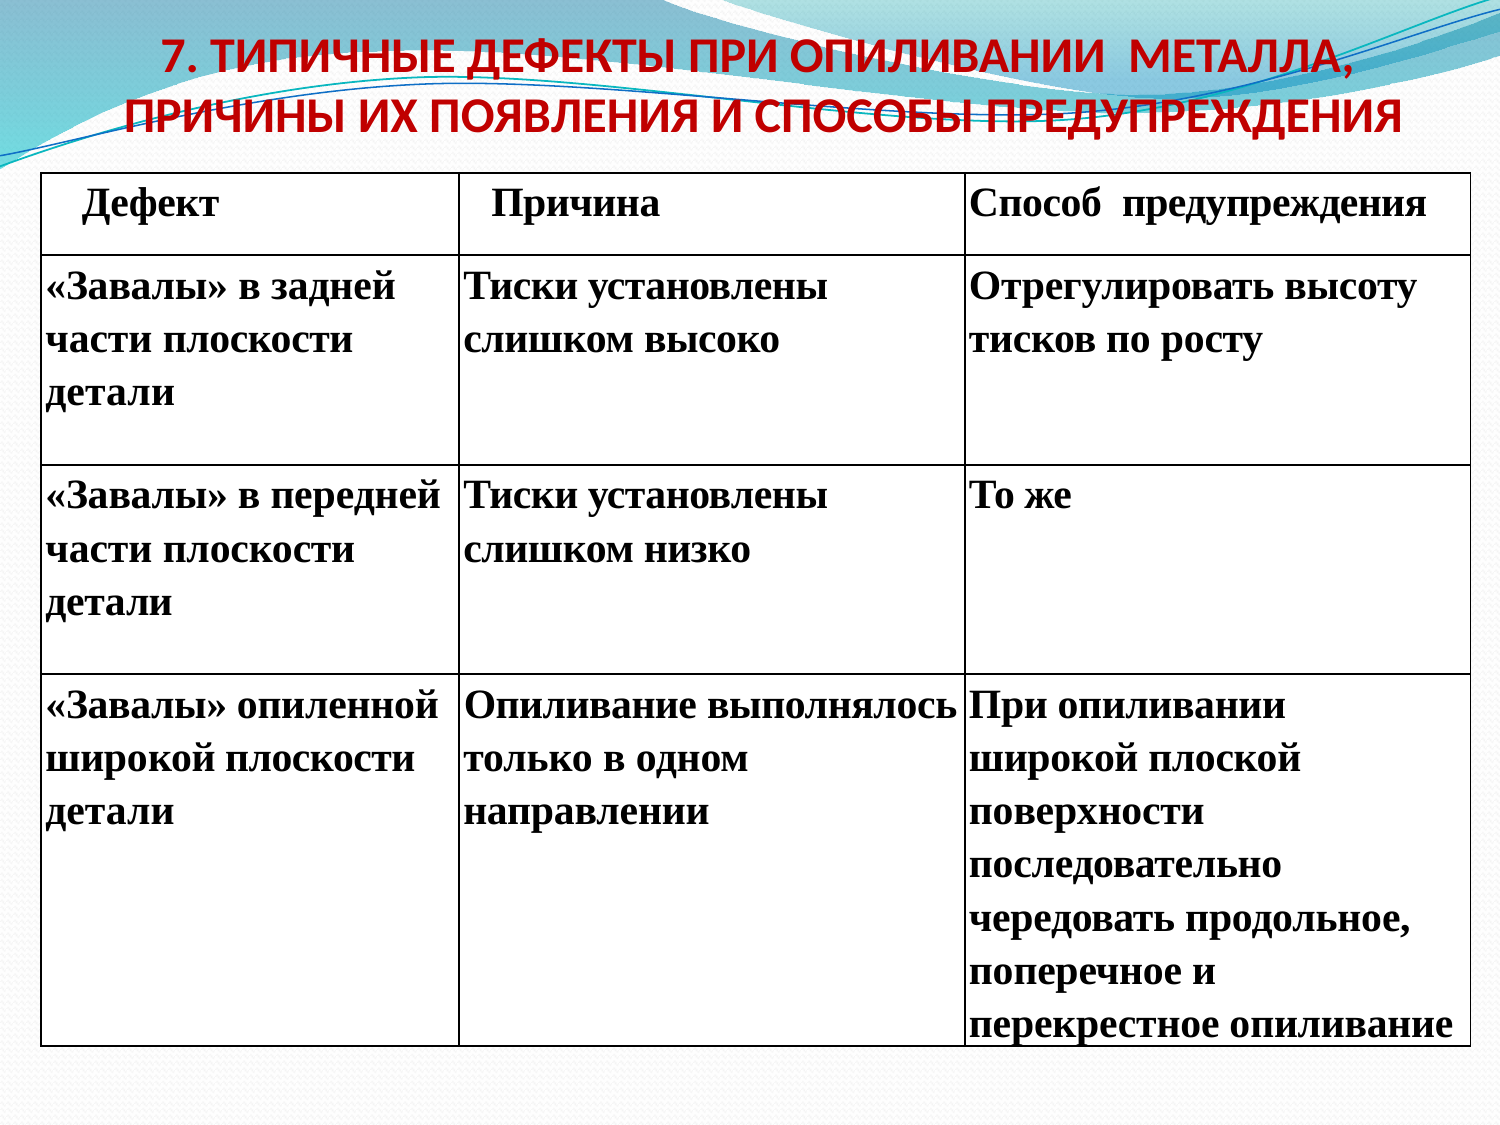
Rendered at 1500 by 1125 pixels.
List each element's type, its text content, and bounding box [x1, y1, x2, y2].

table_cell «Завалы» в задней части плоскости детали [42, 256, 458, 464]
table_header Причина [460, 174, 964, 254]
table_cell Опиливание выполнялось только в одном направлении [460, 675, 964, 1045]
table_cell То же [966, 466, 1470, 673]
table_cell «Завалы» в передней части плоскости детали [42, 466, 458, 673]
table_cell Тиски установлены слишком низко [460, 466, 964, 673]
table_header Дефект [42, 174, 458, 254]
title 7. ТИПИЧНЫЕ ДЕФЕКТЫ ПРИ ОПИЛИВАНИИ МЕТАЛЛА, ПРИЧИНЫ ИХ ПОЯВЛЕНИЯ И СПОСОБЫ ПРЕДУПРЕЖДЕНИЯ [88, 30, 1439, 143]
table_header Способ предупреждения [966, 174, 1470, 254]
table_cell При опиливании широкой плоской поверхности последовательно чередовать продольное, поперечное и перекрестное опиливание [966, 675, 1470, 1045]
table_cell Тиски установлены слишком высоко [460, 256, 964, 464]
table_cell «Завалы» опиленной широкой плоскости детали [42, 675, 458, 1045]
table_cell Отрегулировать высоту тисков по росту [966, 256, 1470, 464]
